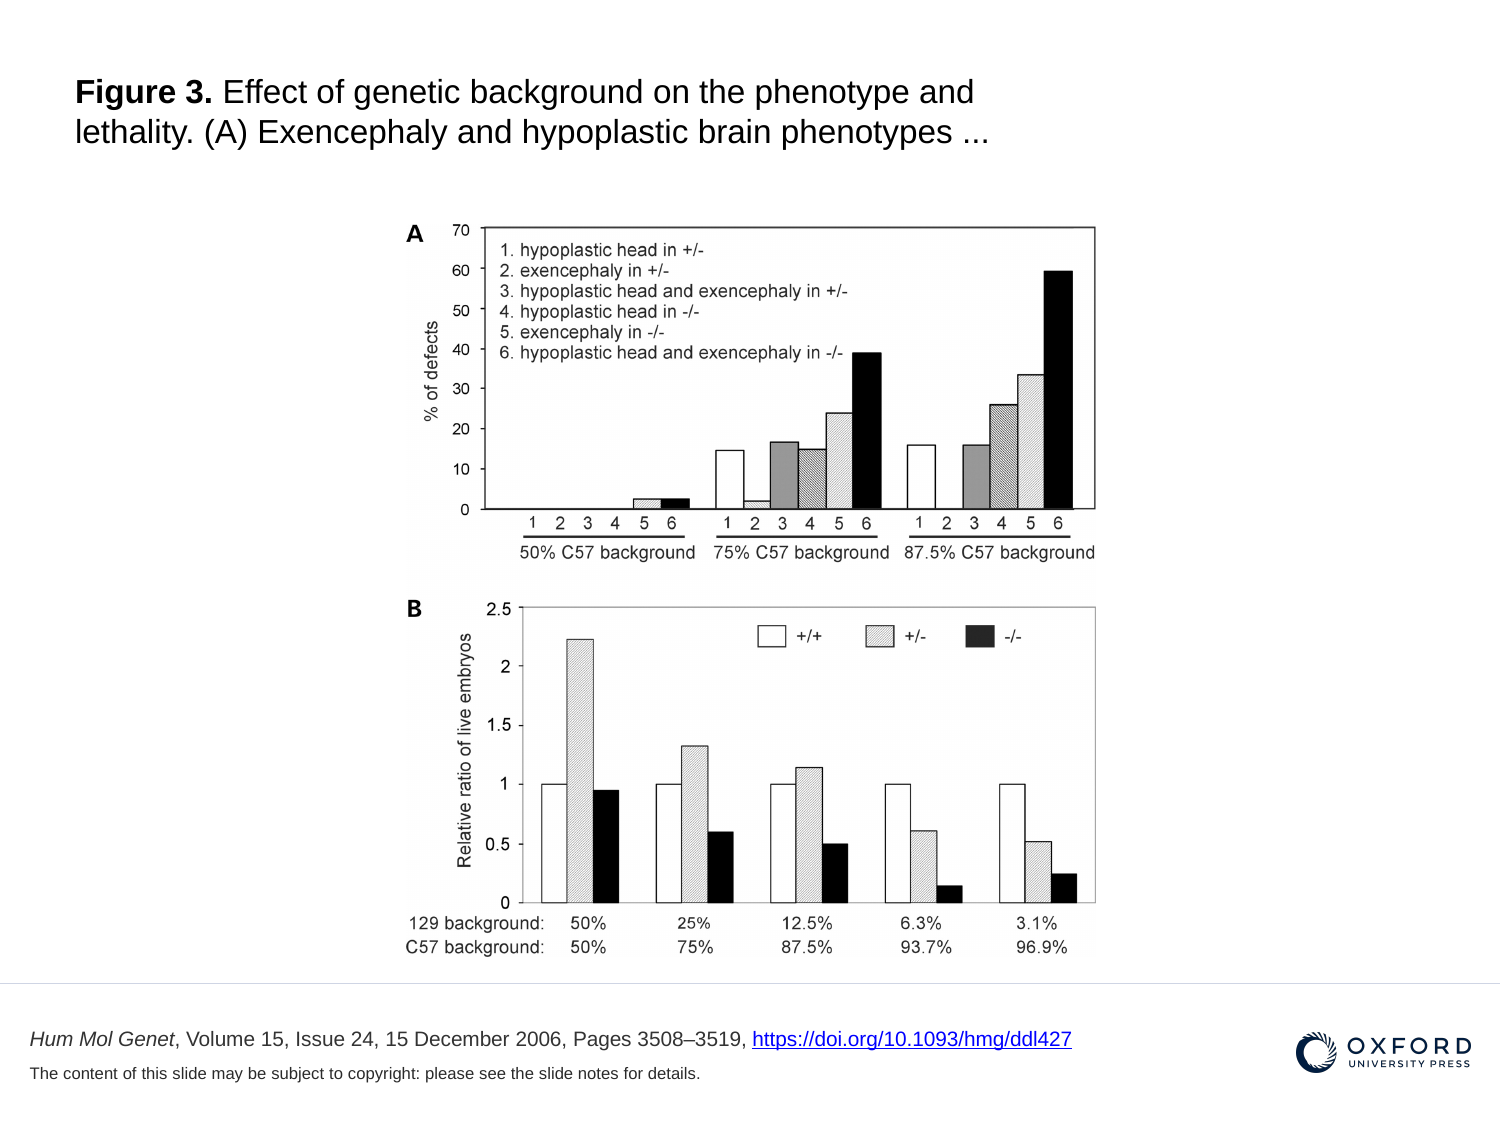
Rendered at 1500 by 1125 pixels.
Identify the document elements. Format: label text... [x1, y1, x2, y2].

picture [1296, 1032, 1471, 1073]
footer Hum Mol Genet, Volume 15, Issue 24, 15 December 2006, Pages 3508–3519, https://doi.org/10.1093/hmg/ddl427 The content of this slide may be subject to copyright: please see the slide notes for details. [0, 983, 1260, 1125]
title Figure 3. Effect of genetic background on the phenotype and lethality. (A) Exencephaly and hypoplastic brain phenotypes ... [75, 69, 1078, 171]
picture [406, 224, 1096, 957]
